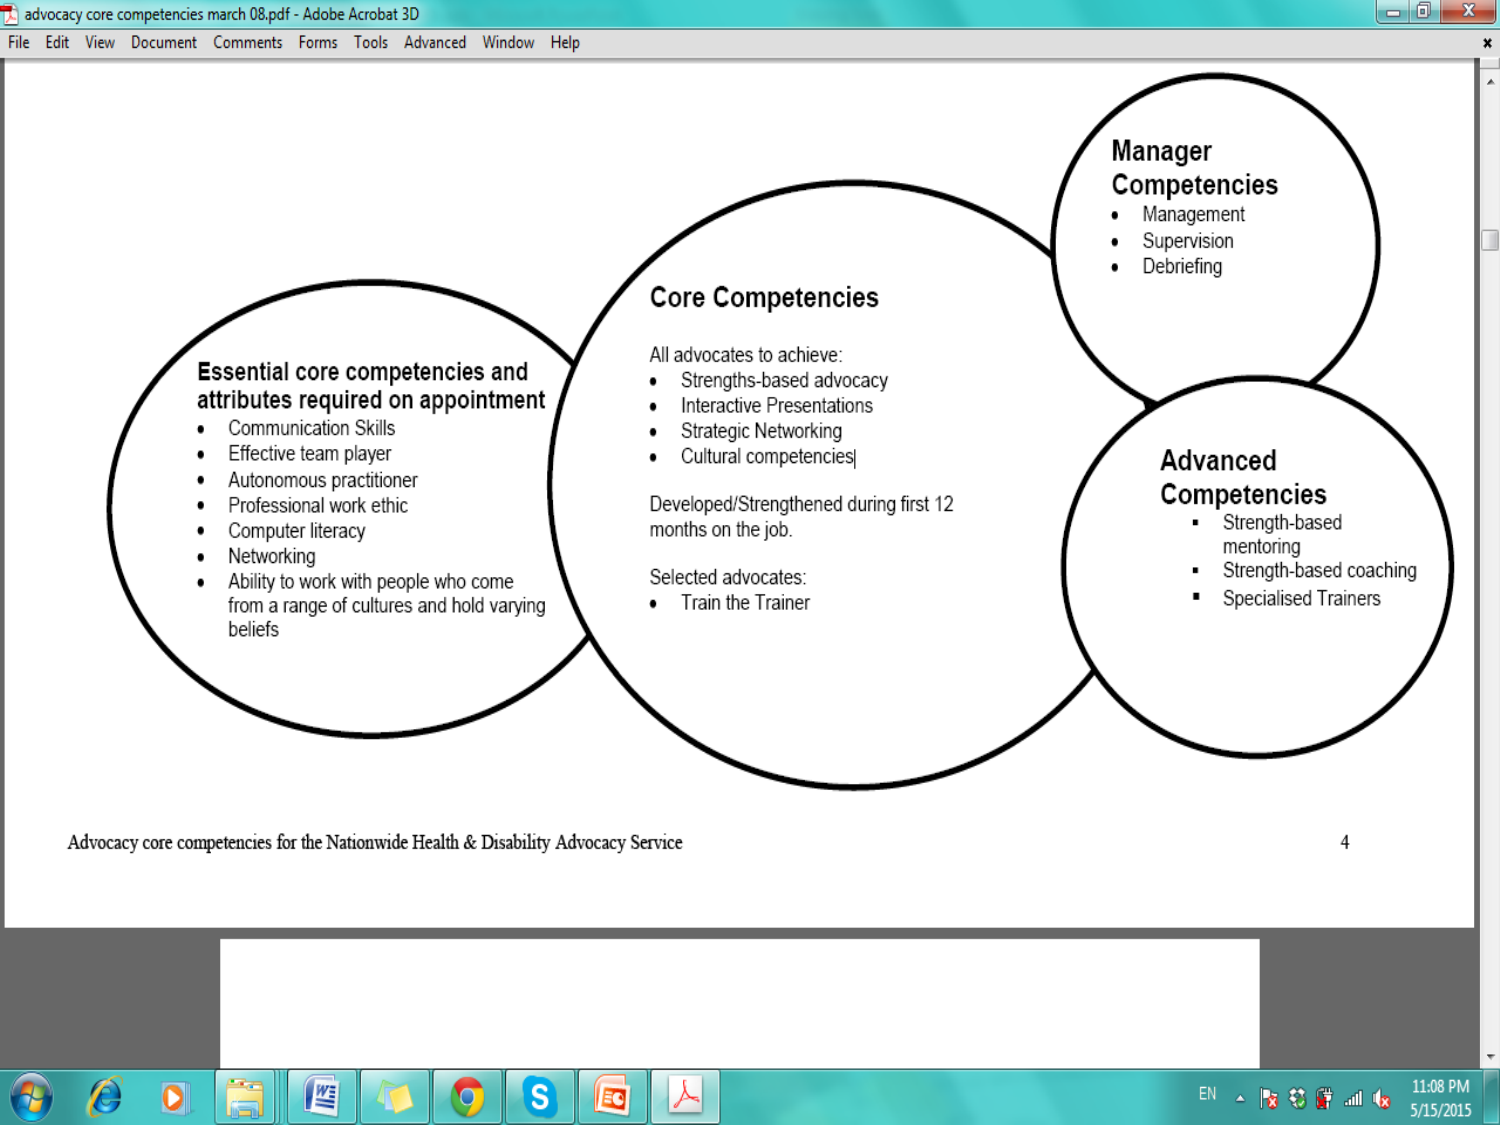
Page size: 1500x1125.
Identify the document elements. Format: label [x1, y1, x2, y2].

list [0, 0, 1500, 1125]
